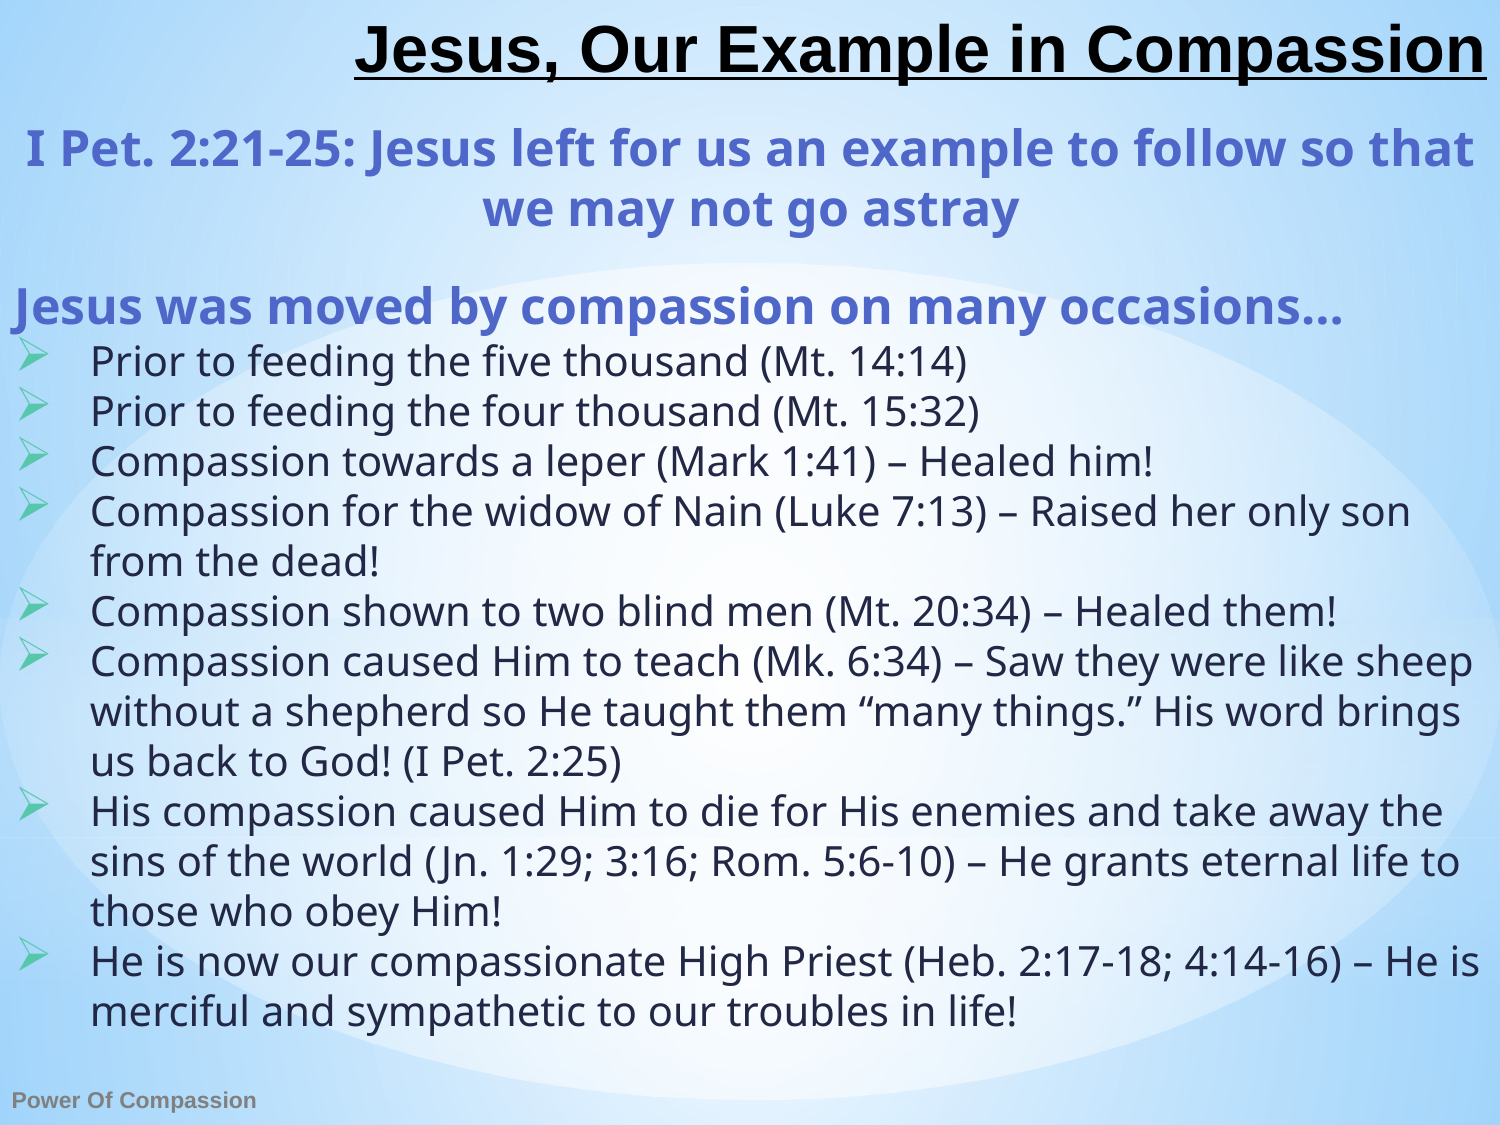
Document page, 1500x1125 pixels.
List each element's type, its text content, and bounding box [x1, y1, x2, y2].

text_box Jesus was moved by compassion on many occasions… Prior to feeding the five thousand (Mt. 14:14) Prior to feeding the four thousand (Mt. 15:32) Compassion towards a leper (Mark 1:41) – Healed him! Compassion for the widow of Nain (Luke 7:13) – Raised her only son from the dead! Compassion shown to two blind men (Mt. 20:34) – Healed them! Compassion caused Him to teach (Mk. 6:34) – Saw they were like sheep without a shepherd so He taught them “many things.” His word brings us back to God! (I Pet. 2:25) His compassion caused Him to die for His enemies and take away the sins of the world (Jn. 1:29; 3:16; Rom. 5:6-10) – He grants eternal life to those who obey Him! He is now our compassionate High Priest (Heb. 2:17-18; 4:14-16) – He is merciful and sympathetic to our troubles in life! [0, 267, 1500, 1043]
title Jesus, Our Example in Compassion [0, 0, 1500, 100]
text_box I Pet. 2:21-25: Jesus left for us an example to follow so that we may not go astray [0, 109, 1500, 244]
footer Power Of Compassion [0, 1074, 547, 1125]
